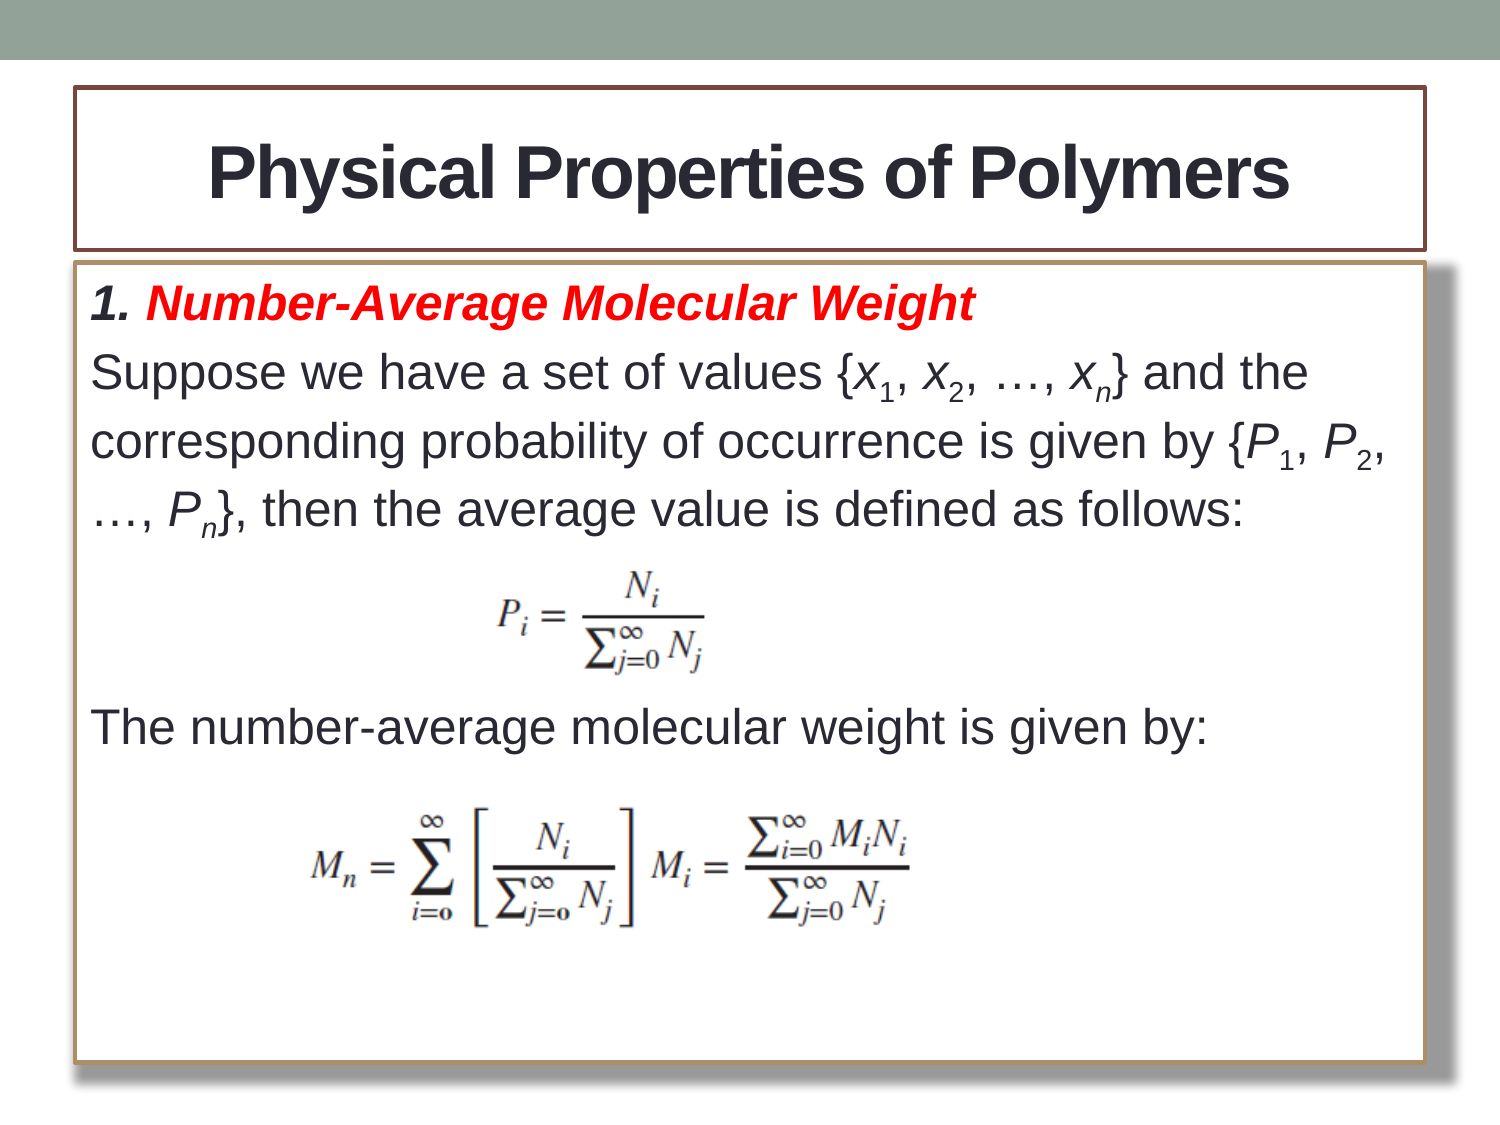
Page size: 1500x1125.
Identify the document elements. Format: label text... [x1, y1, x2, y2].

picture [487, 562, 726, 680]
title Physical Properties of Polymers [73, 85, 1427, 252]
picture [285, 787, 927, 944]
list 1. Number-Average Molecular Weight Suppose we have a set of values {x1, x2, …, xn} and the corresponding probability of occurrence is given by {P1, P2, …, Pn}, then the average value is defined as follows: The number-average molecular weight is given by: [73, 260, 1427, 1065]
